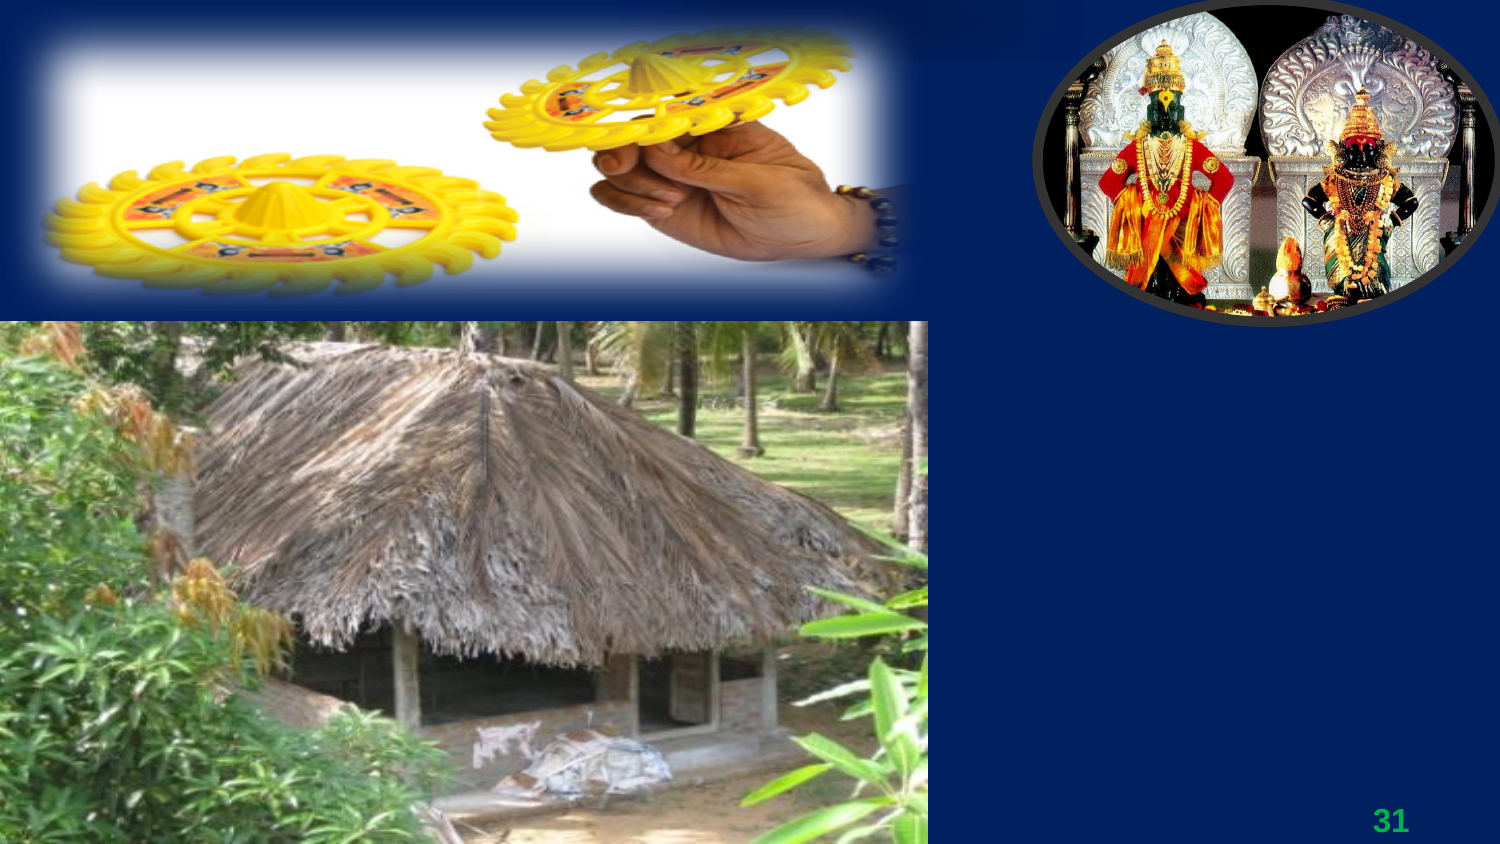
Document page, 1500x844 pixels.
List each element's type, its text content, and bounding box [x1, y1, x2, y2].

picture [1037, 0, 1500, 322]
slide_number 31 [1074, 804, 1425, 835]
picture [0, 0, 928, 844]
